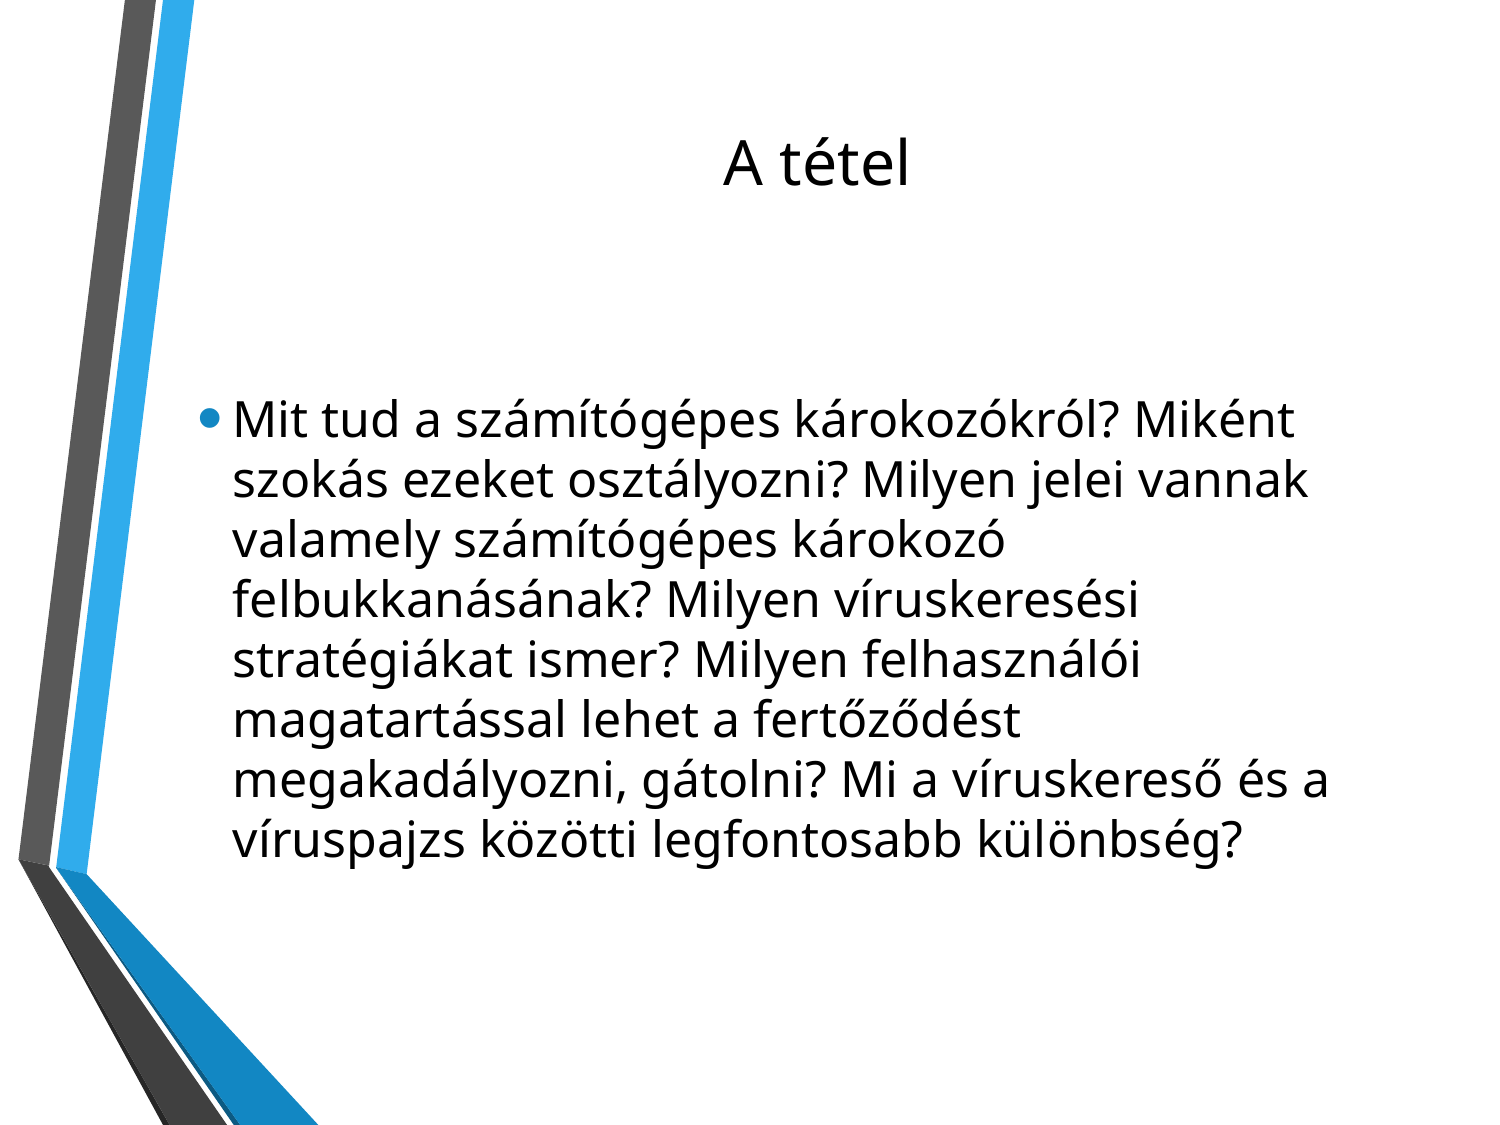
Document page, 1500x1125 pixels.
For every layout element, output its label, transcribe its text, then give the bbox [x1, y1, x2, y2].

list Mit tud a számítógépes károkozókról? Miként szokás ezeket osztályozni? Milyen jelei vannak valamely számítógépes károkozó felbukkanásának? Milyen víruskeresési stratégiákat ismer? Milyen felhasználói magatartással lehet a fertőződést megakadályozni, gátolni? Mi a víruskereső és a víruspajzs közötti legfontosabb különbség? [182, 366, 1416, 950]
title A tétel [201, 81, 1434, 240]
